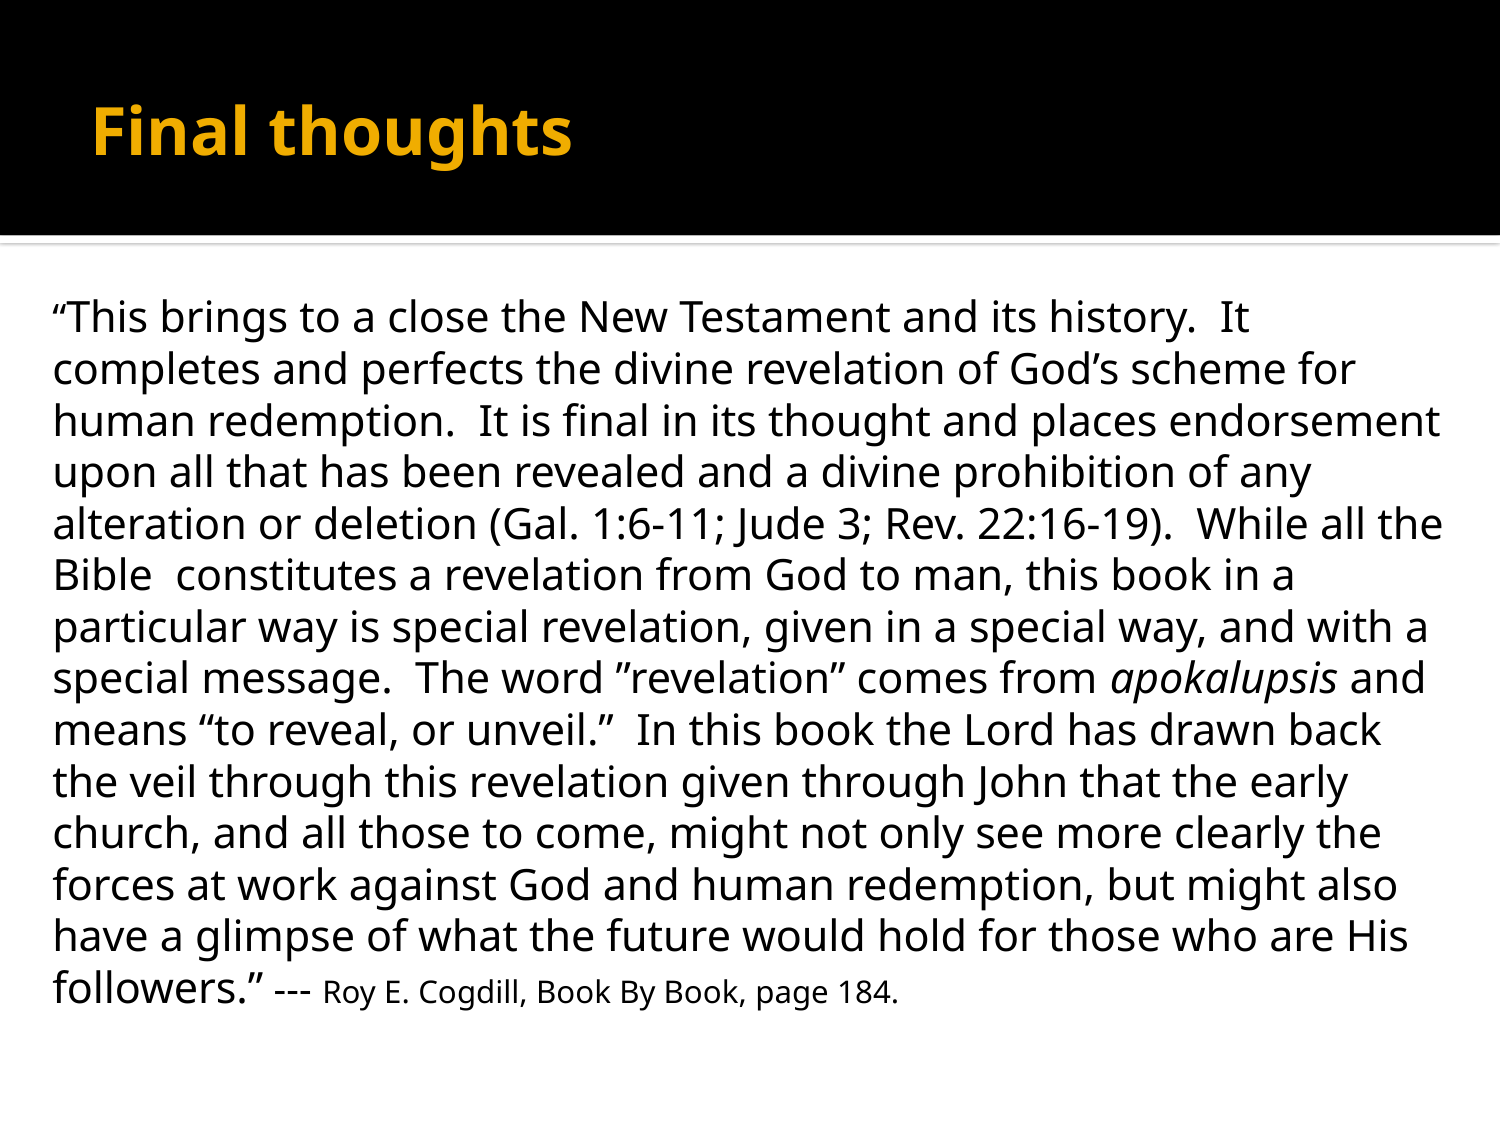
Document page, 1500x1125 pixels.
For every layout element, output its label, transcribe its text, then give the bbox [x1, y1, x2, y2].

list “This brings to a close the New Testament and its history. It completes and perfects the divine revelation of God’s scheme for human redemption. It is final in its thought and places endorsement upon all that has been revealed and a divine prohibition of any alteration or deletion (Gal. 1:6-11; Jude 3; Rev. 22:16-19). While all the Bible constitutes a revelation from God to man, this book in a particular way is special revelation, given in a special way, and with a special message. The word ”revelation” comes from apokalupsis and means “to reveal, or unveil.” In this book the Lord has drawn back the veil through this revelation given through John that the early church, and all those to come, might not only see more clearly the forces at work against God and human redemption, but might also have a glimpse of what the future would hold for those who are His followers.” --- Roy E. Cogdill, Book By Book, page 184. [24, 275, 1475, 1050]
title Final thoughts [75, 25, 1425, 231]
